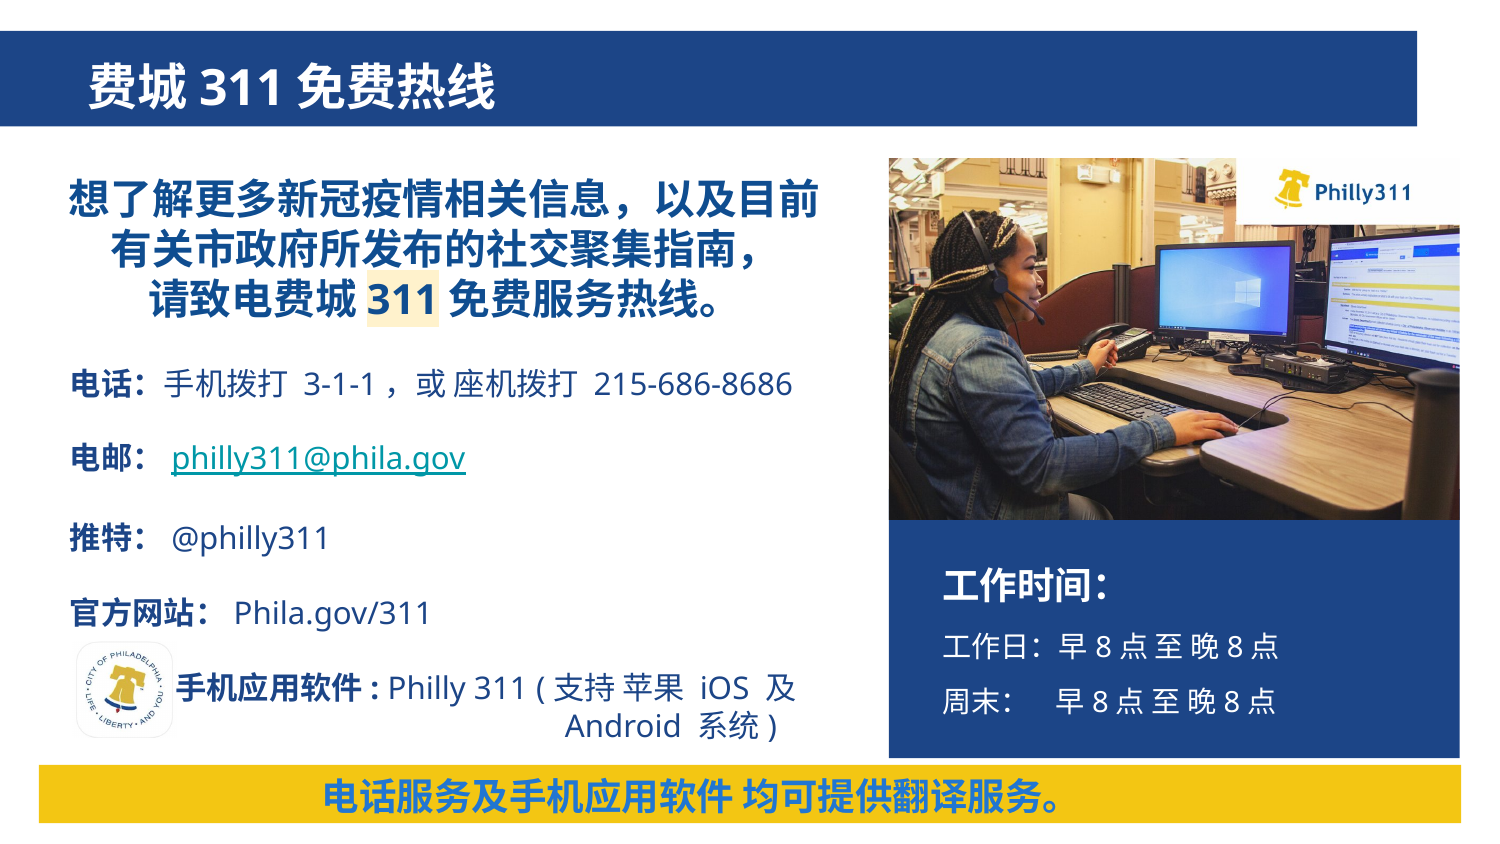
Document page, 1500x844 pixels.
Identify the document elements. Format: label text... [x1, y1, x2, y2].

text_box 费城311免费热线 [72, 40, 1229, 100]
text_box 想了解更多新冠疫情相关信息，以及目前 有关市政府所发布的社交聚集指南， 请致电费城311免费服务热线。 [16, 158, 874, 330]
text_box [1114, 764, 1462, 824]
text_box [0, 30, 1418, 127]
text_box [888, 527, 1460, 759]
text_box 工作时间： 工作日：早8点 至 晚8点 周末： 早8点 至 晚8点 [927, 546, 1422, 738]
picture [71, 641, 177, 738]
text_box [38, 764, 306, 824]
picture [888, 157, 1460, 520]
text_box 电话：手机拨打 3-1-1，或 座机拨打 215-686-8686 电邮：philly311@phila.gov 推特：@philly311 官方网站：Phila.gov/311 手机应用软件: Philly 311 (支持 苹果 iOS 及 Android 系统) [55, 348, 862, 759]
text_box 电话服务及手机应用软件 均可提供翻译服务。 [306, 758, 1114, 830]
